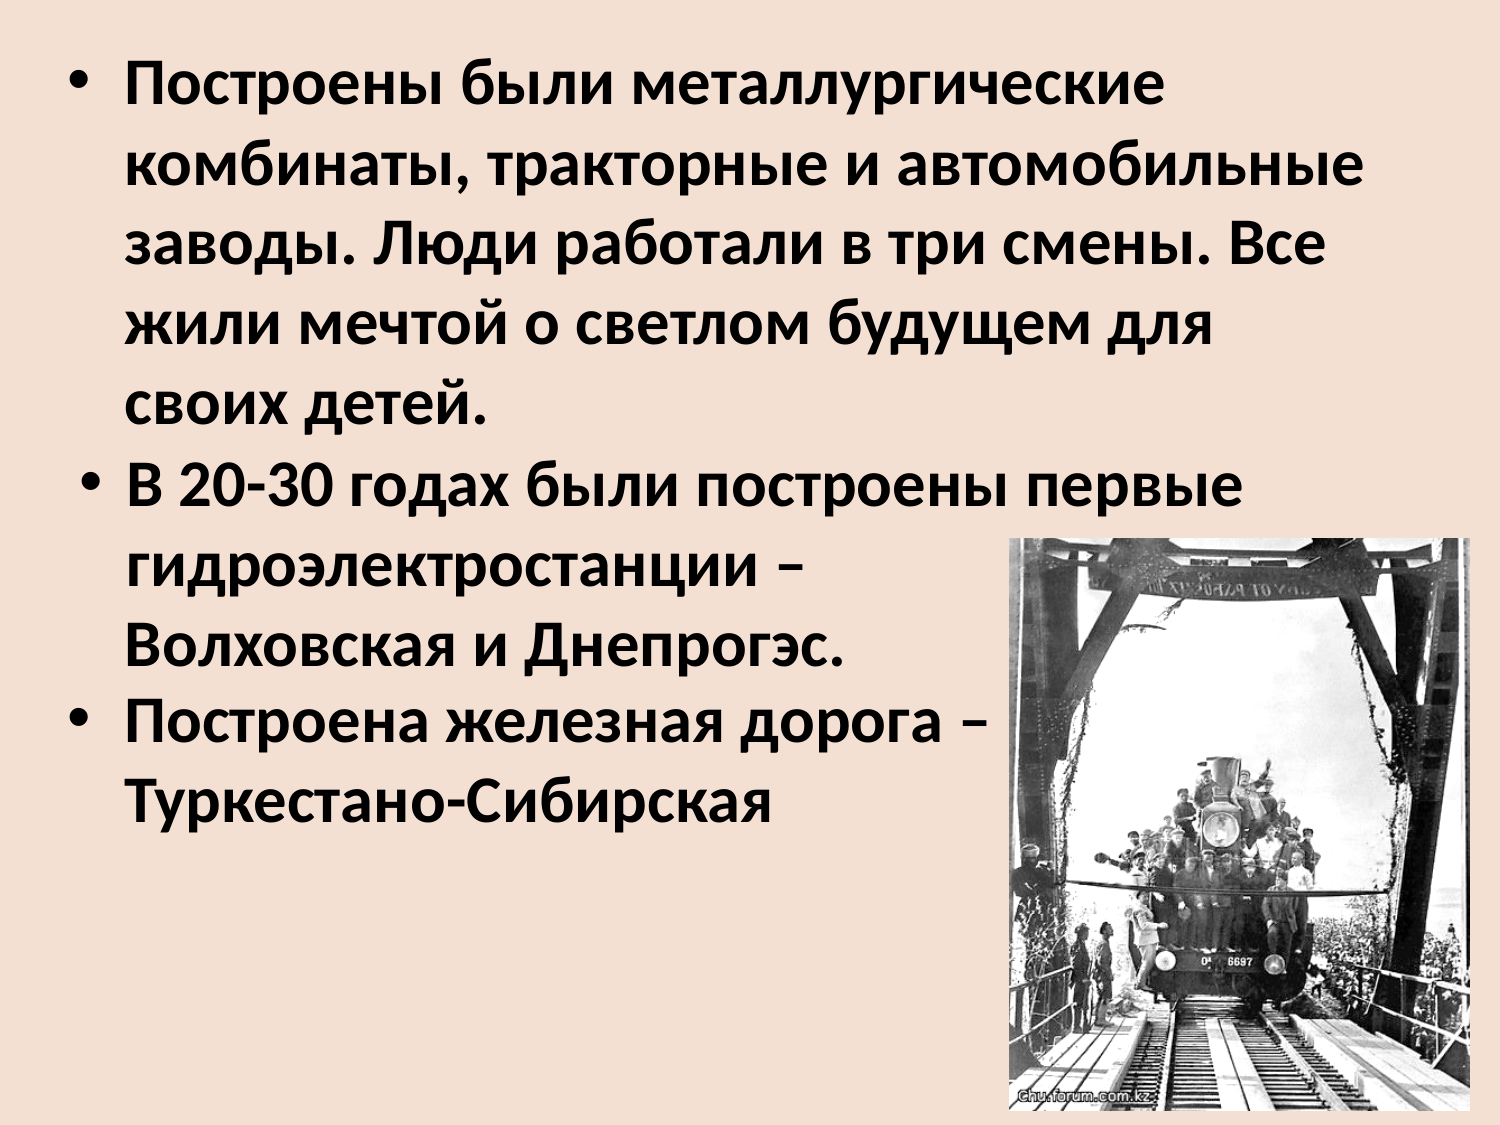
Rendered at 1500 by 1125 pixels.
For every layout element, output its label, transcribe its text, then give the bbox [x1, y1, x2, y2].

text_box В 20-30 годах были построены первые гидроэлектростанции – Волховская и Днепрогэс. [64, 432, 1392, 668]
picture [1009, 538, 1470, 1112]
text_box Построена железная дорога – Туркестано-Сибирская [53, 668, 1004, 861]
text_box Построены были металлургические комбинаты, тракторные и автомобильные заводы. Люди работали в три смены. Все жили мечтой о светлом будущем для своих детей. [53, 30, 1403, 468]
